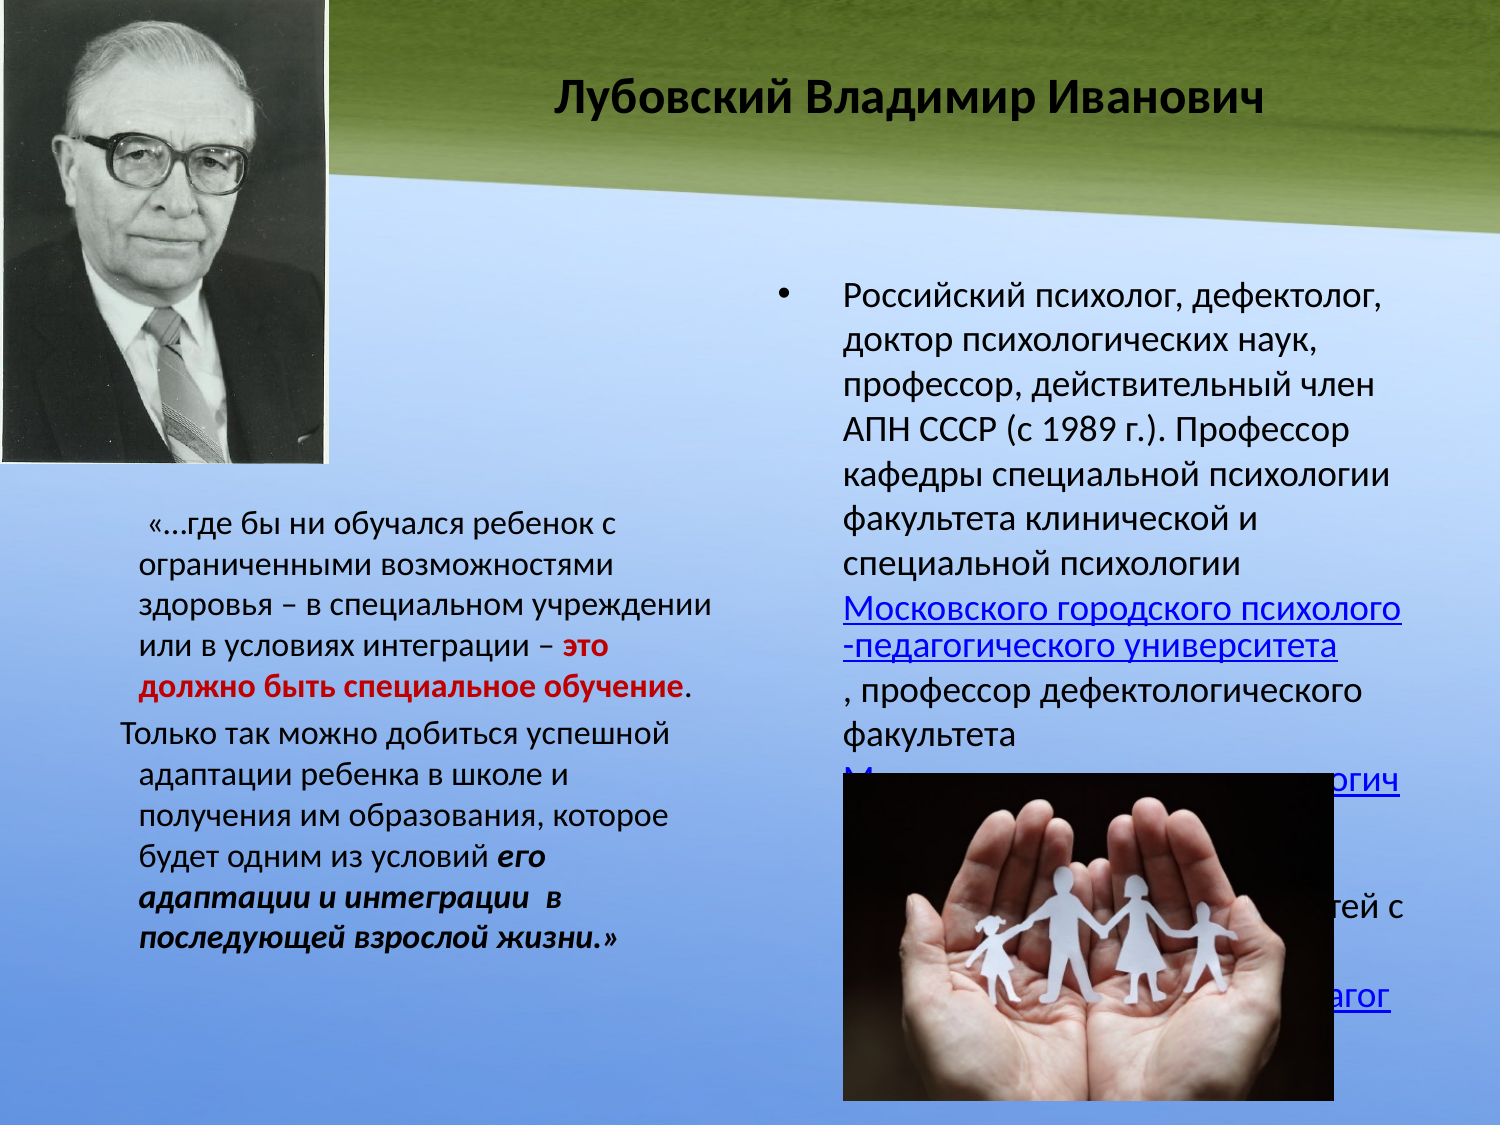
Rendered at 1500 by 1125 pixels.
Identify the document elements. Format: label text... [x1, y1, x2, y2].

list «…где бы ни обучался ребенок с ограниченными возможностями здоровья – в специальном учреждении или в условиях интеграции – это должно быть специальное обучение. Только так можно добиться успешной адаптации ребенка в школе и получения им образования, которое будет одним из условий его адаптации и интеграции в последующей взрослой жизни.» [82, 457, 738, 1005]
picture [0, 0, 1500, 1125]
list Российский психолог, дефектолог, доктор психологических наук, профессор, действительный член АПН СССР (с 1989 г.). Профессор кафедры специальной психологии факультета клинической и специальной психологии Московского городского психолого-педагогического университета, профессор дефектологического факультета Московского городского педагогического университета. Заведующий лабораторией психологического изучения детей с недостатками развития Института коррекционной педагогики РАО. [762, 262, 1425, 1005]
title Лубовский Владимир Иванович [329, 0, 1500, 233]
